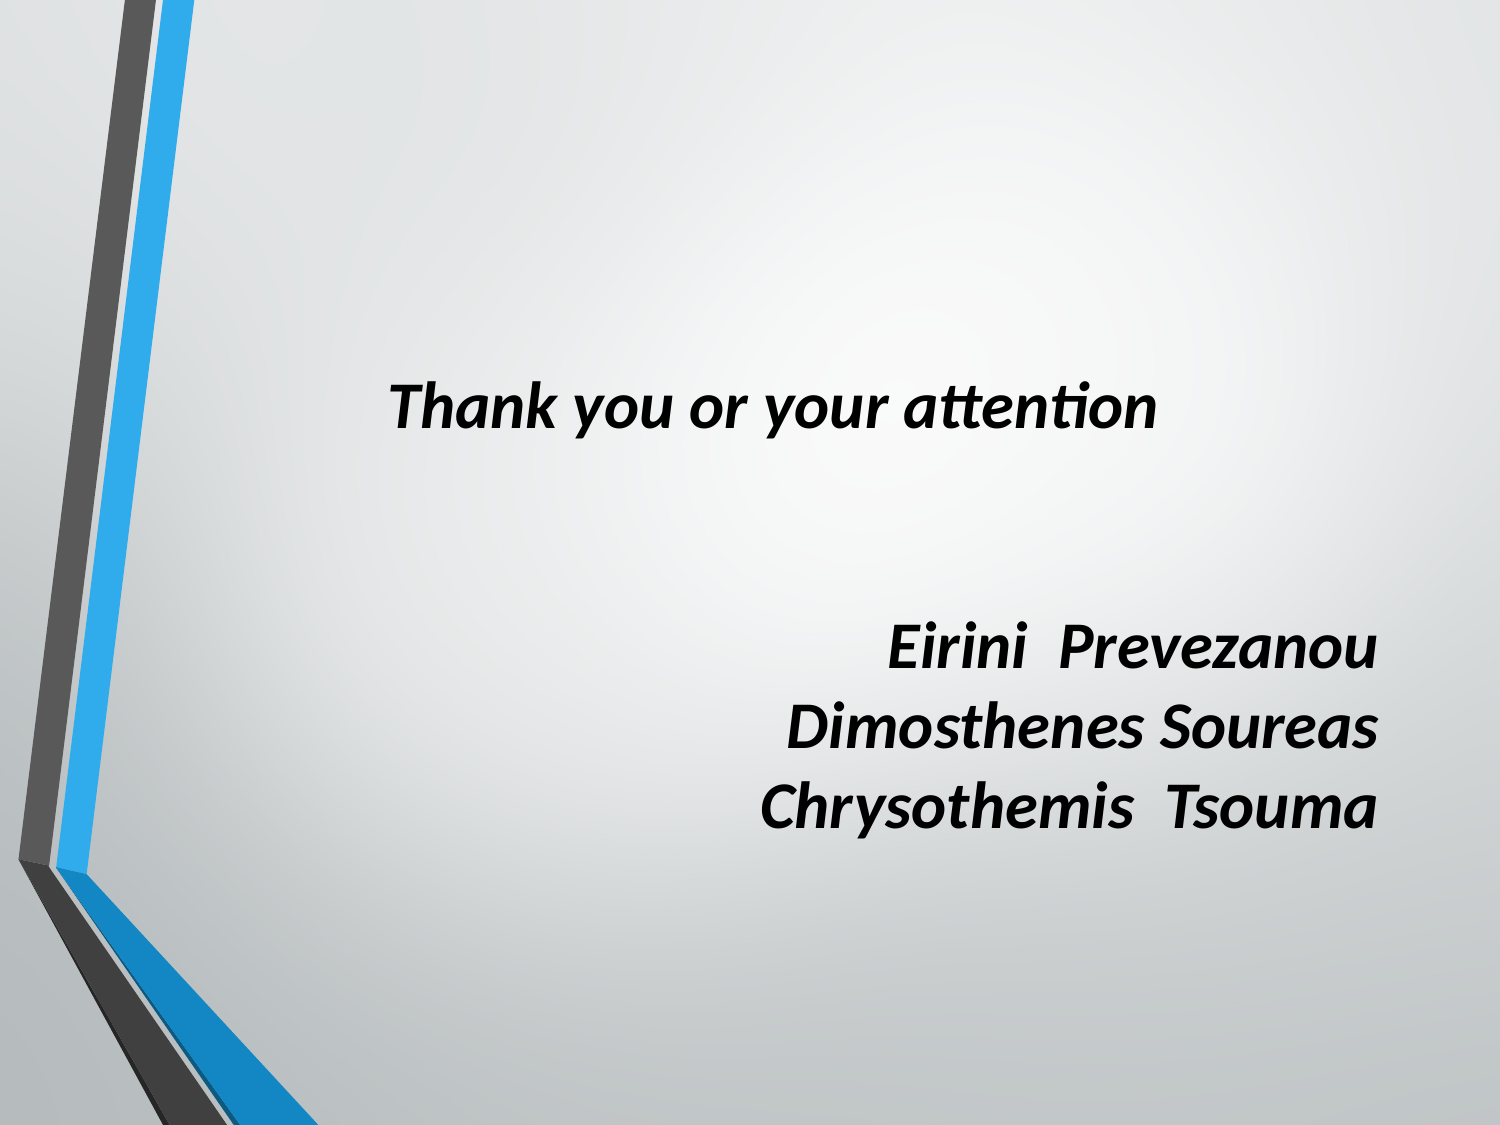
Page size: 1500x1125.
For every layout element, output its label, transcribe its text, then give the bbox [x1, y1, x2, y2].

text_box Thank you or your attention Eirini Prevezanou Dimosthenes Soureas Chrysothemis Tsouma [152, 354, 1395, 849]
